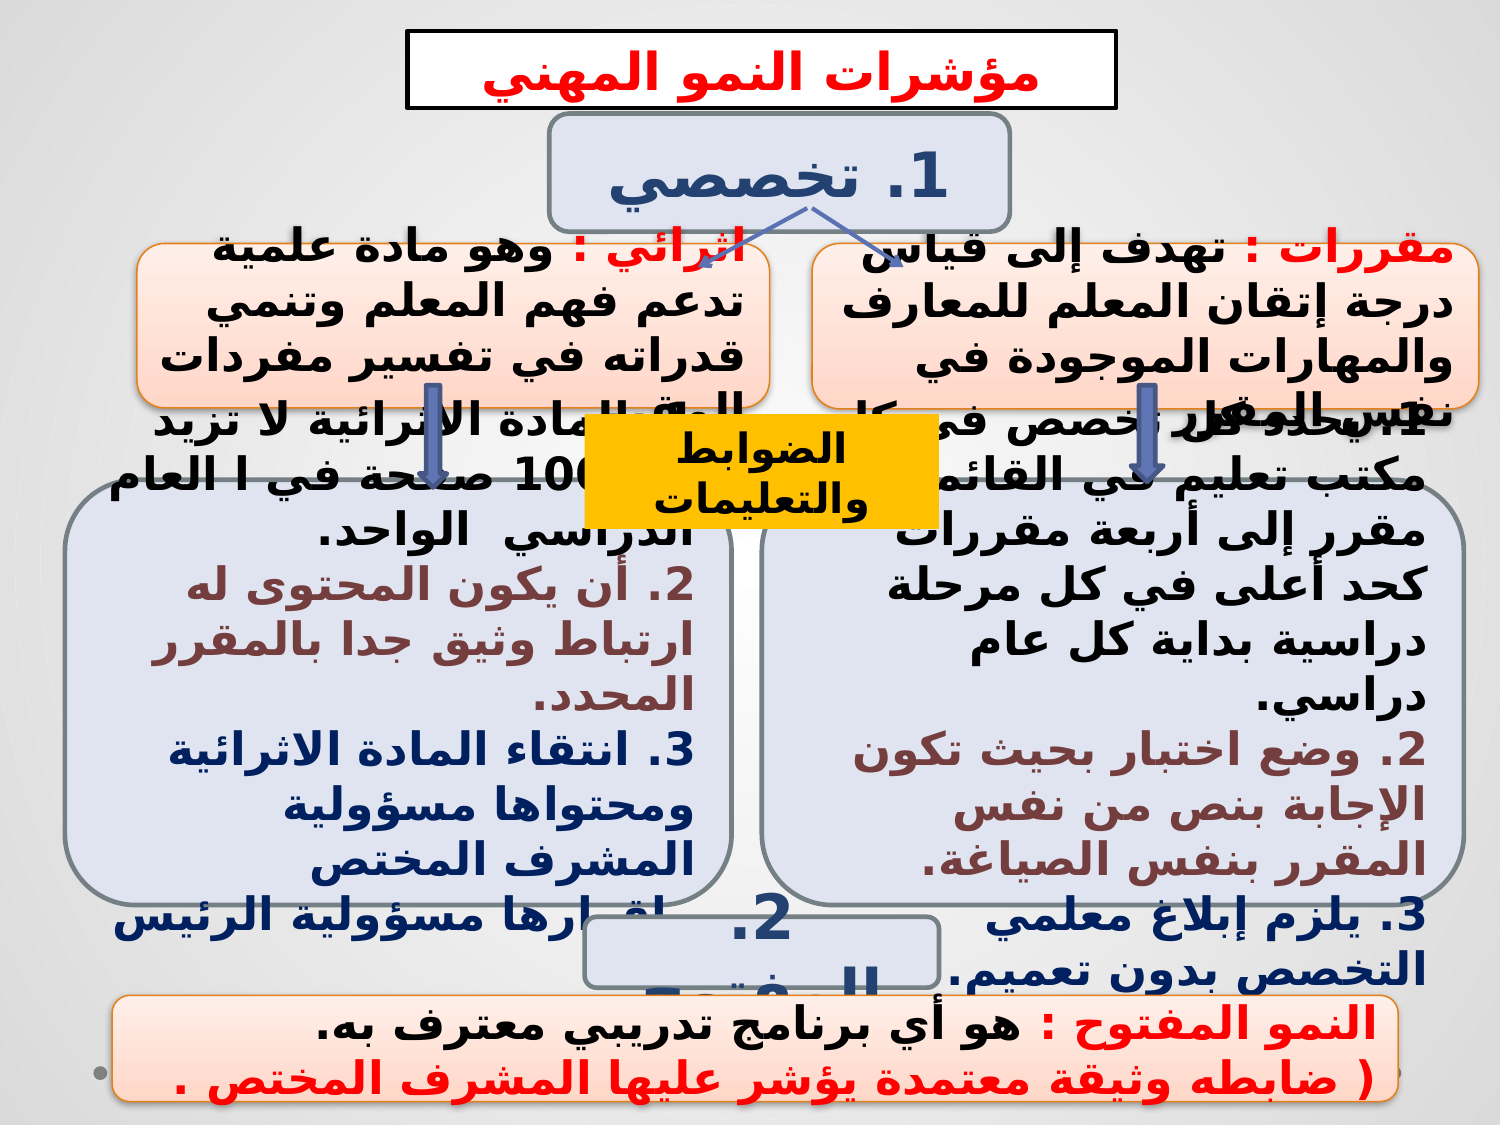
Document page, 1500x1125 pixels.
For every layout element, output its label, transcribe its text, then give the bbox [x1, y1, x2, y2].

text_box مؤشرات النمو المهني [405, 29, 1118, 110]
text_box 1. يحدد كل تخصص في كل مكتب تعليم في القائمة (من مقرر إلى أربعة مقررات كحد أعلى في كل مرحلة دراسية بداية كل عام دراسي. 2. وضع اختبار بحيث تكون الإجابة بنص من نفس المقرر بنفس الصياغة. 3. يلزم إبلاغ معلمي التخصص بدون تعميم. [759, 477, 1467, 908]
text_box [697, 207, 808, 268]
text_box 2. المفتوح [582, 914, 942, 991]
text_box 1. المادة الاثرائية لا تزيد عن 100 صفحة في ا العام الدراسي الواحد. 2. أن يكون المحتوى له ارتباط وثيق جدا بالمقرر المحدد. 3. انتقاء المادة الاثرائية ومحتواها مسؤولية المشرف المختص وإقرارها مسؤولية الرئيس . [62, 477, 734, 908]
text_box اثرائي : وهو مادة علمية تدعم فهم المعلم وتنمي قدراته في تفسير مفردات المقرر. [136, 242, 771, 409]
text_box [811, 207, 904, 268]
text_box الضوابط والتعليمات [584, 414, 939, 529]
text_box [417, 382, 450, 490]
text_box النمو المفتوح : هو أي برنامج تدريبي معترف به. ( ضابطه وثيقة معتمدة يؤشر عليها المشرف المختص . [111, 994, 1399, 1103]
text_box مقررات : تهدف إلى قياس درجة إتقان المعلم للمعارف والمهارات الموجودة في نفس المقرر . [811, 242, 1480, 410]
text_box 1. تخصصي [546, 111, 1013, 235]
text_box [1128, 382, 1166, 485]
